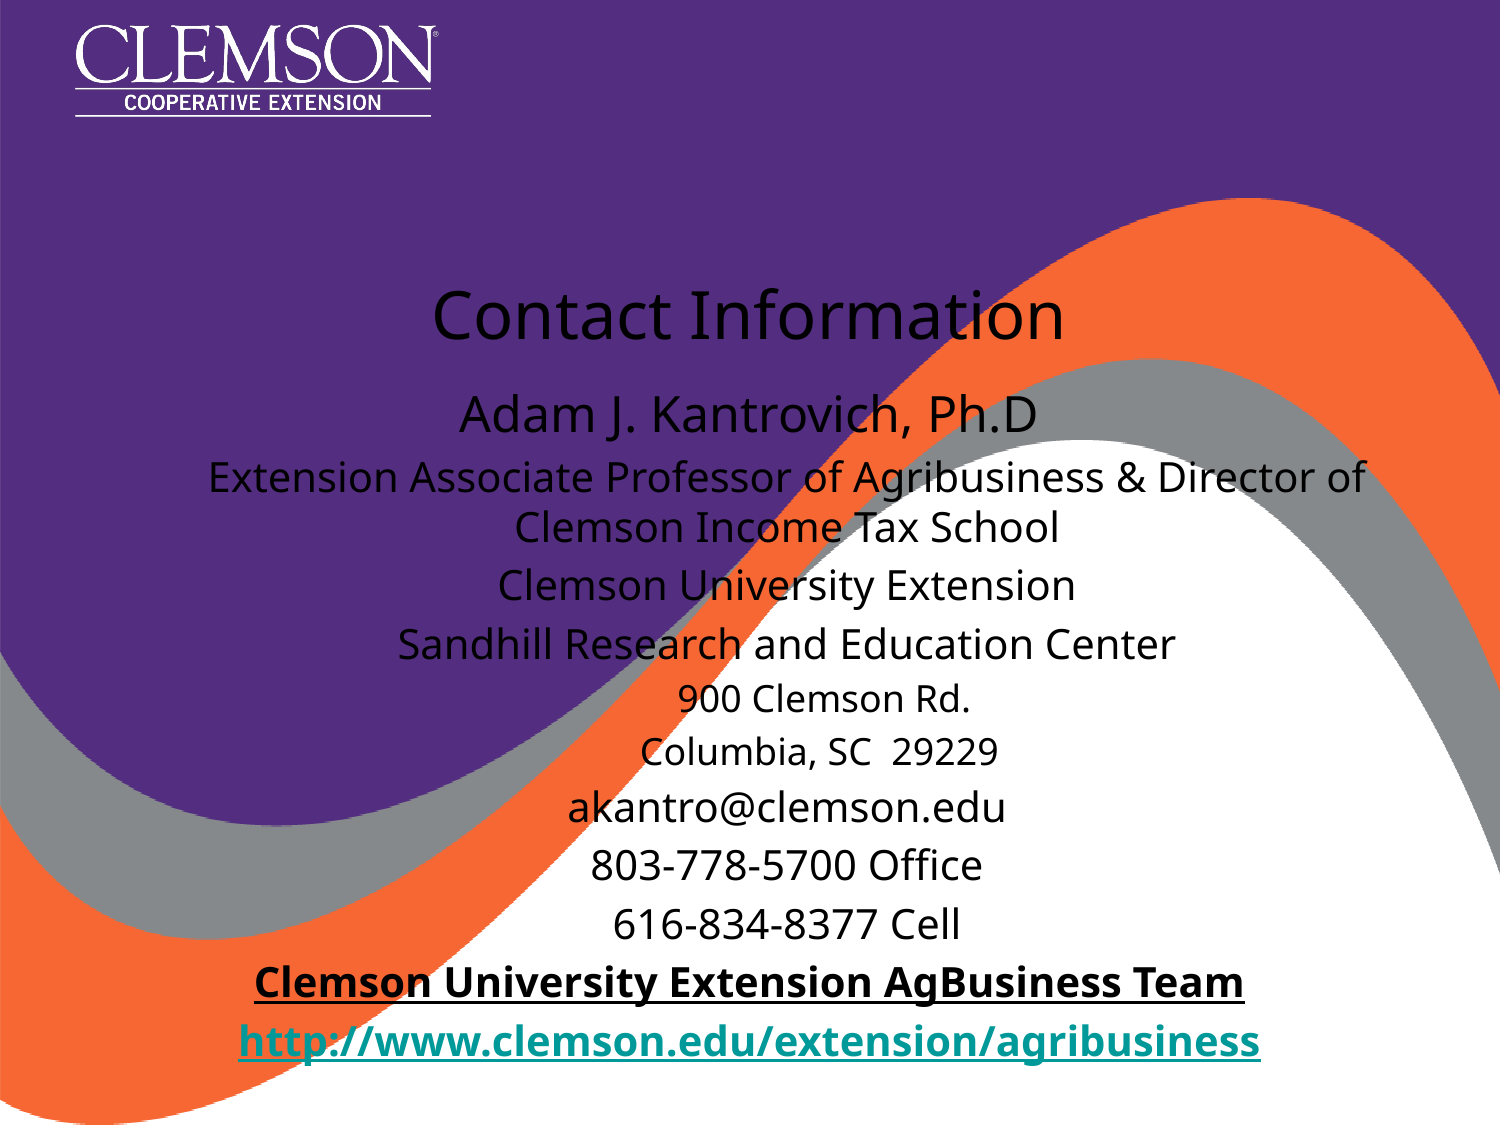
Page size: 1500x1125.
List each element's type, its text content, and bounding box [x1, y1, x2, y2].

title Contact Information [37, 249, 1462, 374]
list Adam J. Kantrovich, Ph.D Extension Associate Professor of Agribusiness & Director of Clemson Income Tax School Clemson University Extension Sandhill Research and Education Center 900 Clemson Rd. Columbia, SC 29229 akantro@clemson.edu 803-778-5700 Office 616-834-8377 Cell Clemson University Extension AgBusiness Team http://www.clemson.edu/extension/agribusiness [37, 374, 1462, 1051]
picture [0, 0, 1500, 1125]
